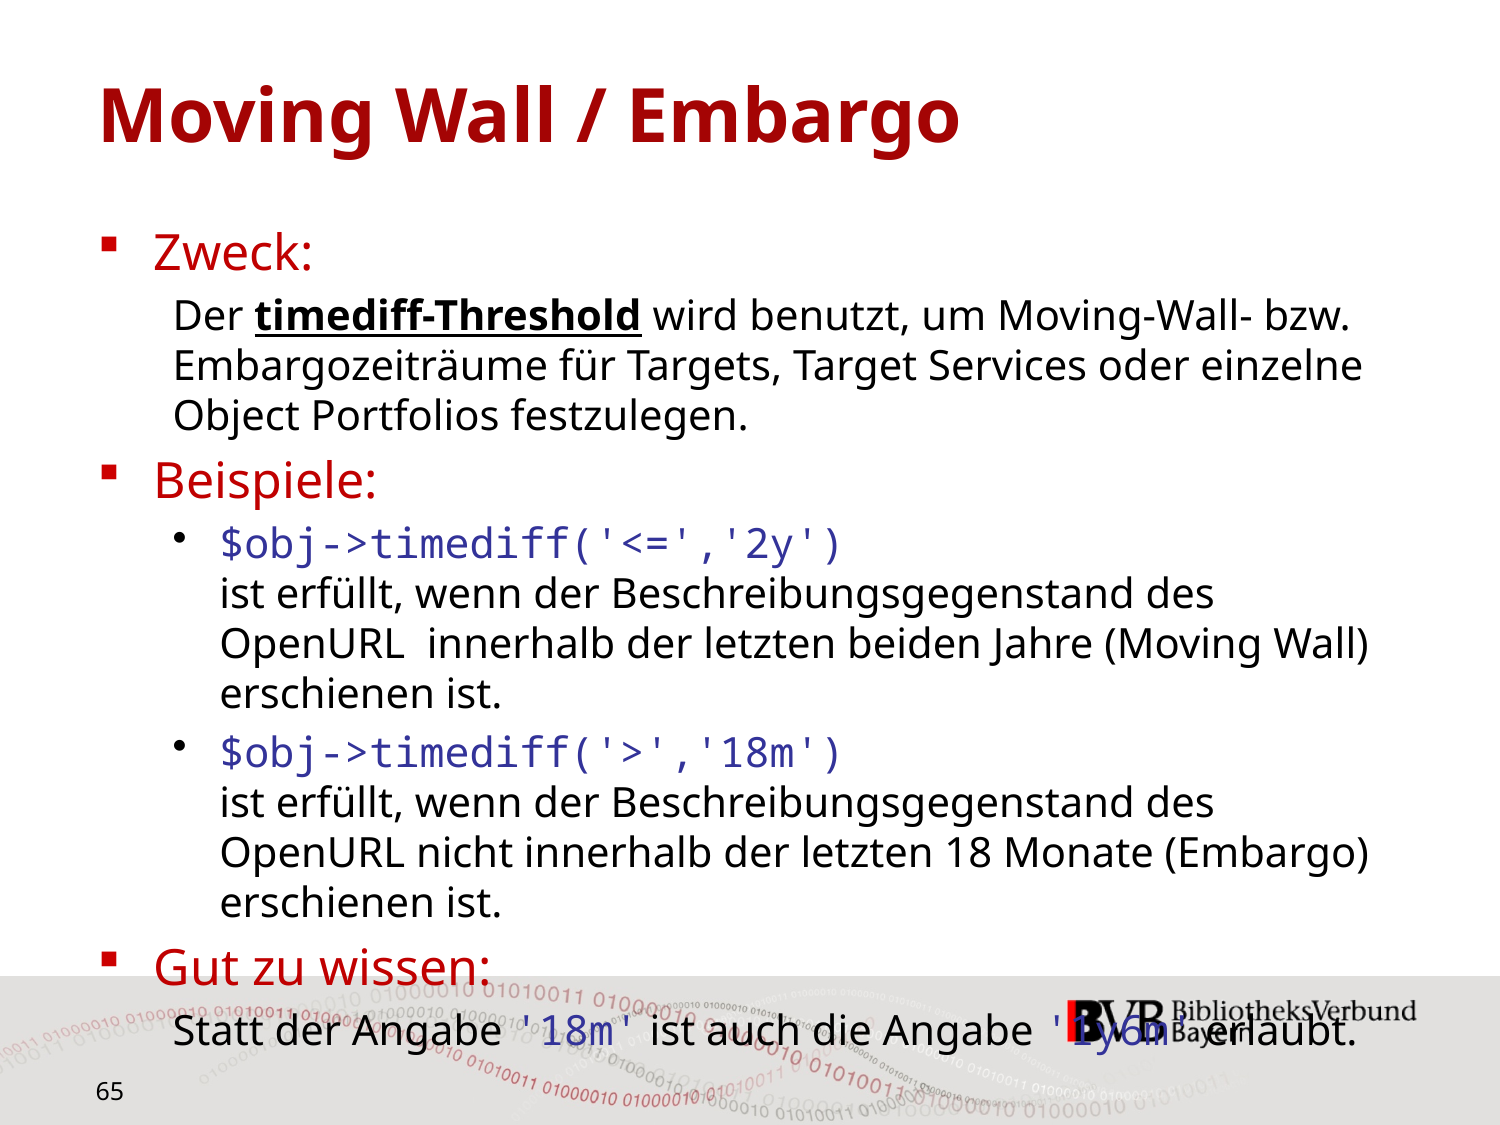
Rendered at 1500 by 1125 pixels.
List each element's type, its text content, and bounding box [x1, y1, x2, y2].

list Zweck: Der timediff-Threshold wird benutzt, um Moving-Wall- bzw. Embargozeiträume für Targets, Target Services oder einzelne Object Portfolios festzulegen. Beispiele: $obj->timediff('<=','2y') ist erfüllt, wenn der Beschreibungsgegenstand des OpenURL innerhalb der letzten beiden Jahre (Moving Wall) erschienen ist. $obj->timediff('>','18m') ist erfüllt, wenn der Beschreibungsgegenstand des OpenURL nicht innerhalb der letzten 18 Monate (Embargo) erschienen ist. Gut zu wissen: Statt der Angabe '18m' ist auch die Angabe '1y6m' erlaubt. [82, 213, 1417, 976]
title Moving Wall / Embargo [82, 59, 1417, 171]
slide_number 65 [80, 1067, 388, 1125]
picture [0, 976, 1500, 1125]
